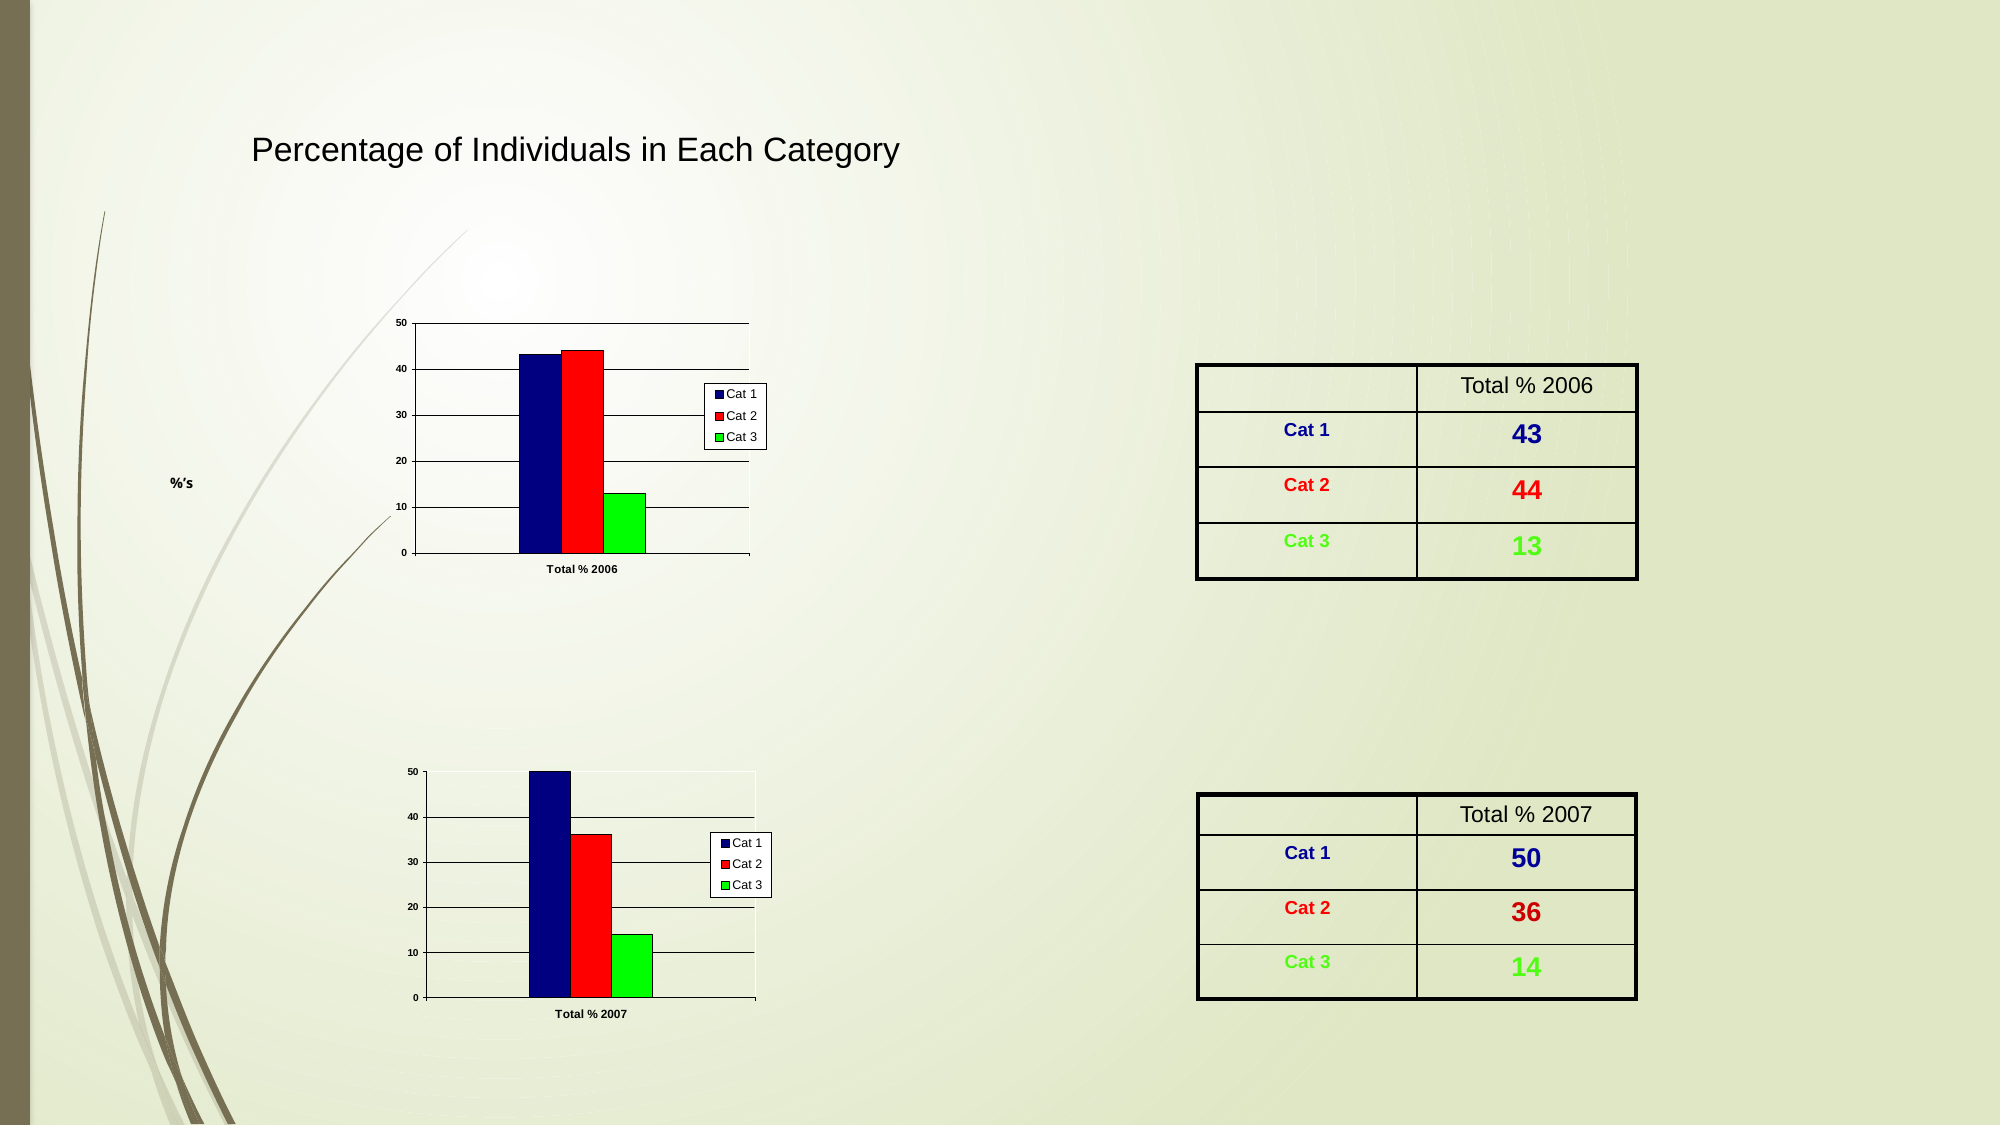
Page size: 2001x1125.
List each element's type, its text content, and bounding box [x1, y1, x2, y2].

table_cell 36 [1418, 891, 1634, 944]
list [397, 752, 1011, 1043]
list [384, 302, 1011, 597]
table_header Total % 2007 [1418, 797, 1634, 834]
table_header [1199, 367, 1416, 411]
table_cell Cat 3 [1200, 945, 1416, 997]
table_cell 43 [1418, 413, 1635, 466]
table_cell Cat 2 [1199, 468, 1416, 522]
table_cell Cat 3 [1199, 524, 1416, 577]
table_cell Cat 1 [1200, 836, 1416, 889]
table_cell 44 [1418, 468, 1635, 522]
table_cell Cat 1 [1199, 413, 1416, 466]
text_box %’s [155, 449, 209, 499]
table_cell Cat 2 [1200, 891, 1416, 944]
table_cell 13 [1418, 524, 1635, 577]
table_cell 50 [1418, 836, 1634, 889]
table_header [1200, 797, 1416, 834]
text_box Percentage of Individuals in Each Category [236, 34, 1587, 222]
table_cell 14 [1418, 945, 1634, 997]
table_header Total % 2006 [1418, 367, 1635, 411]
